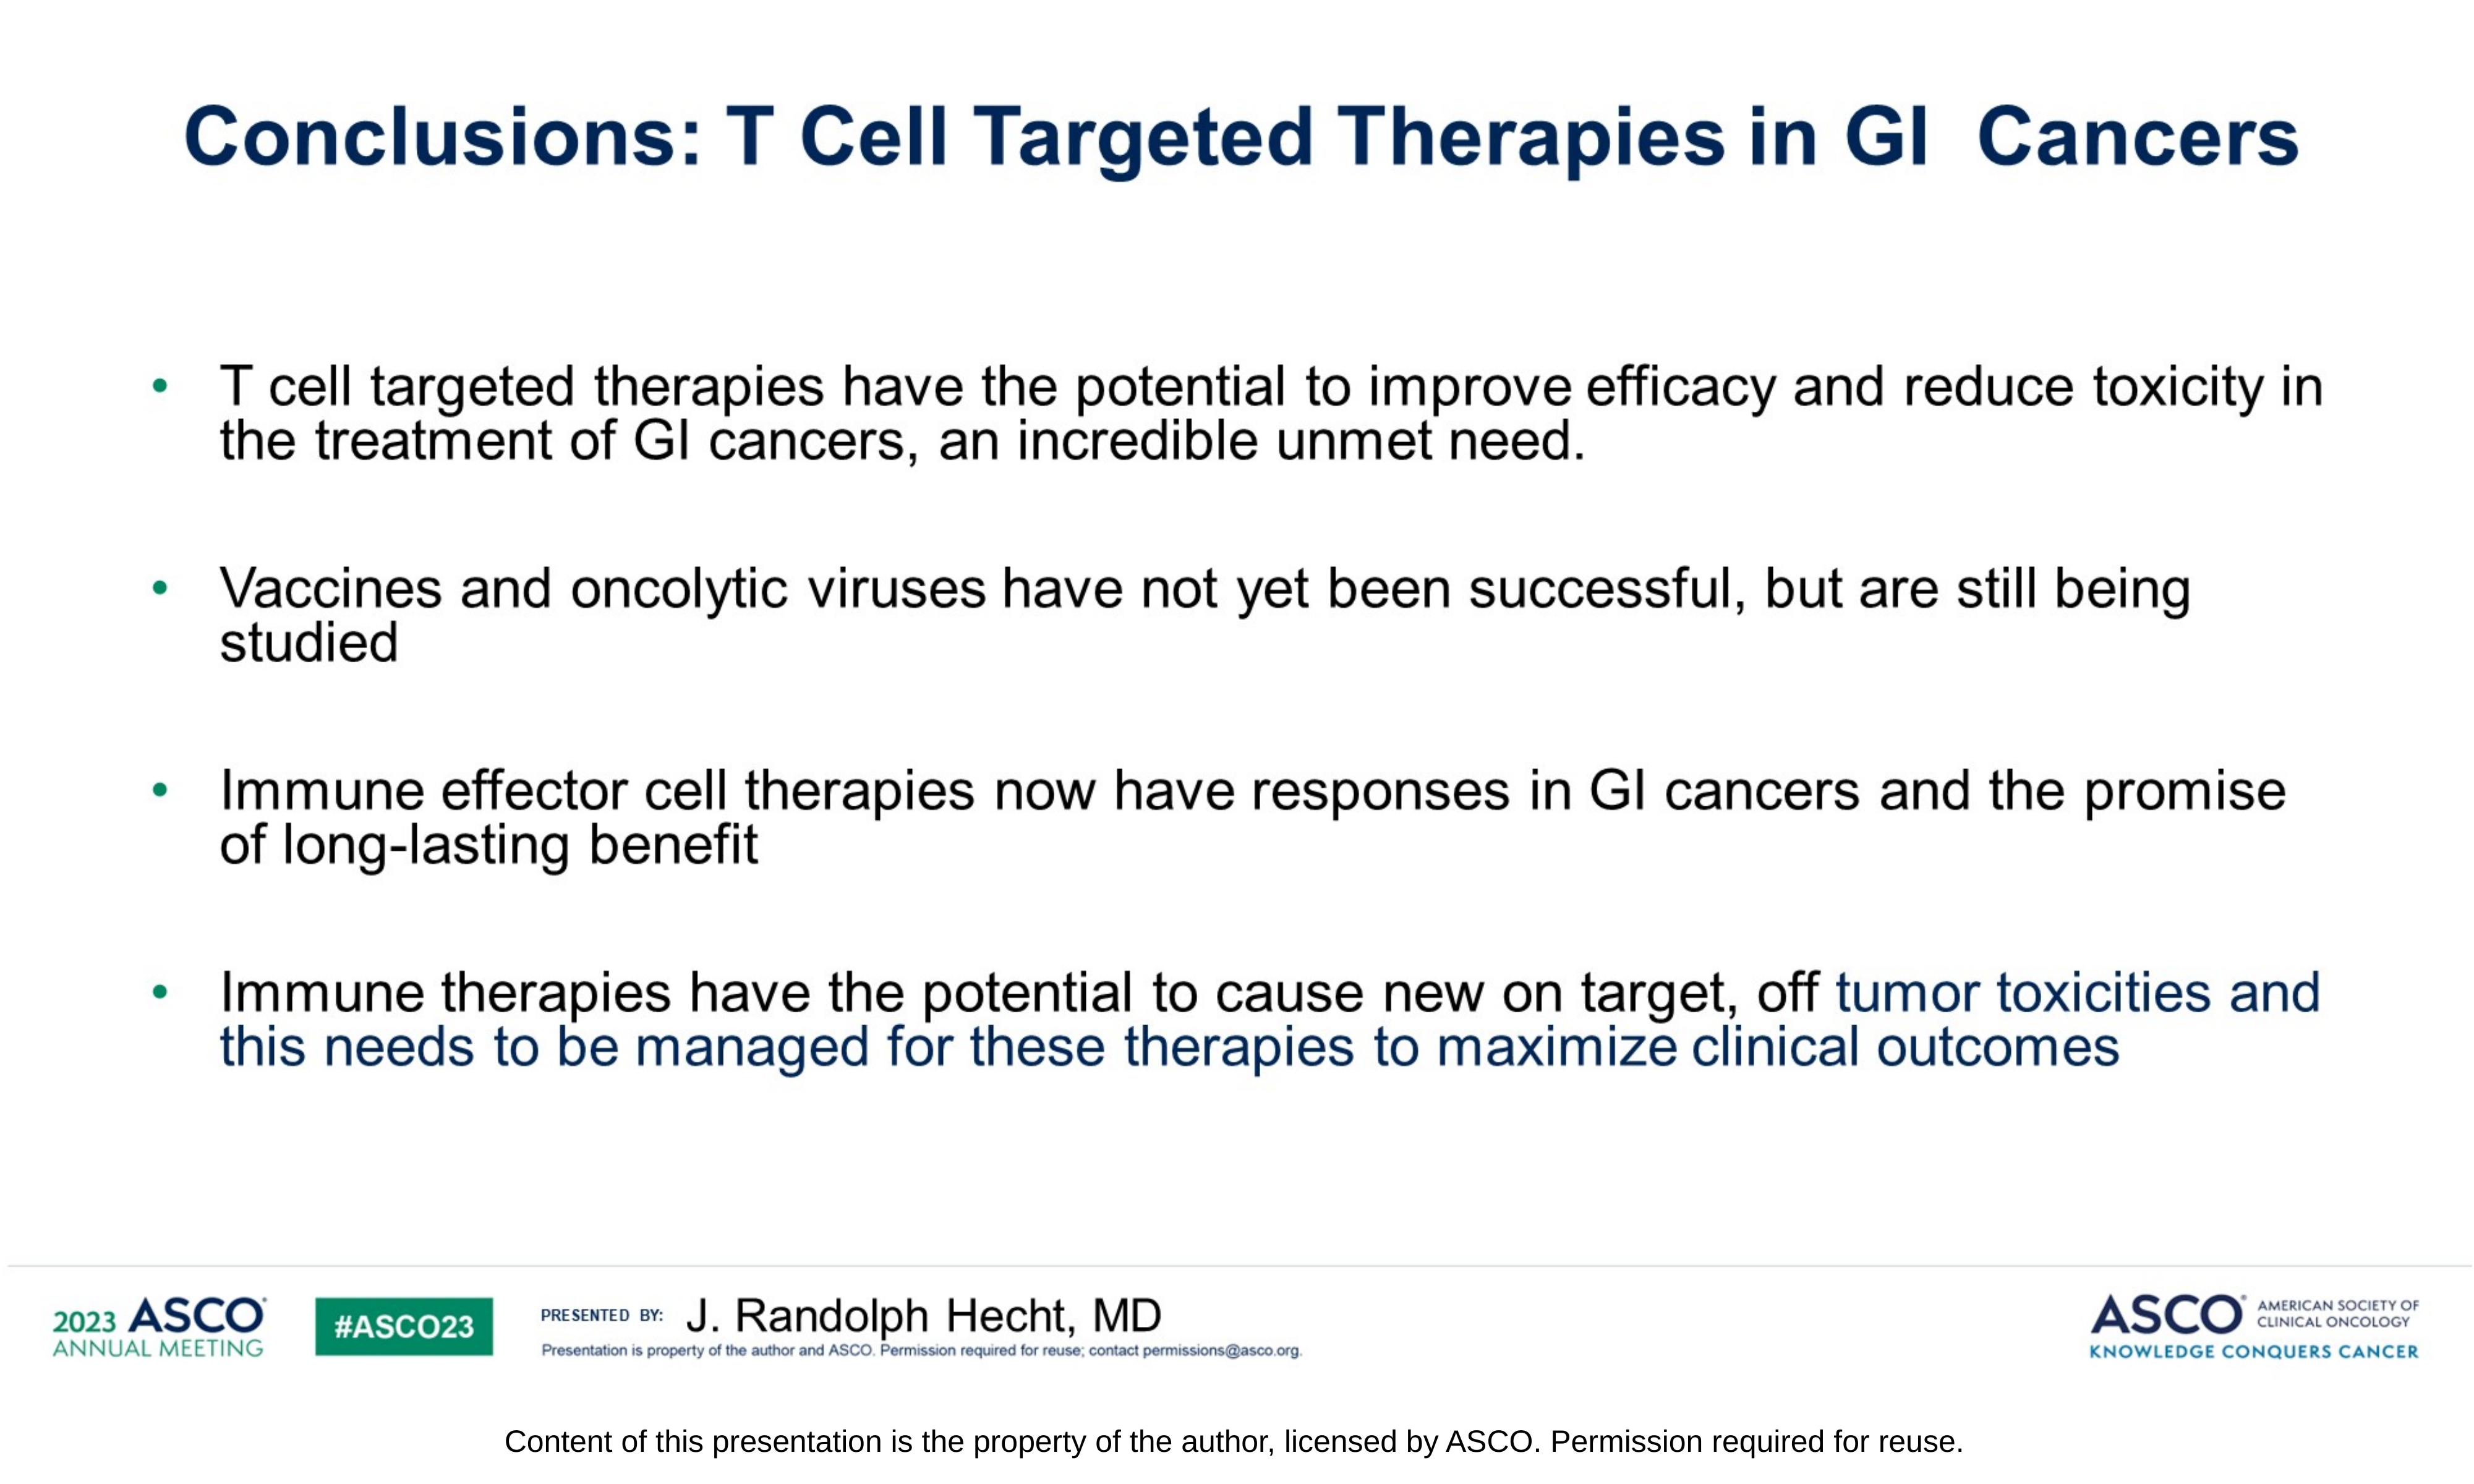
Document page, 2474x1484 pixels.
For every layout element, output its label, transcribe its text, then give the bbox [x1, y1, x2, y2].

picture [2, 0, 2472, 1389]
text_box Content of this presentation is the property of the author, licensed by ASCO. Permission required for reuse. [0, 1399, 2474, 1477]
